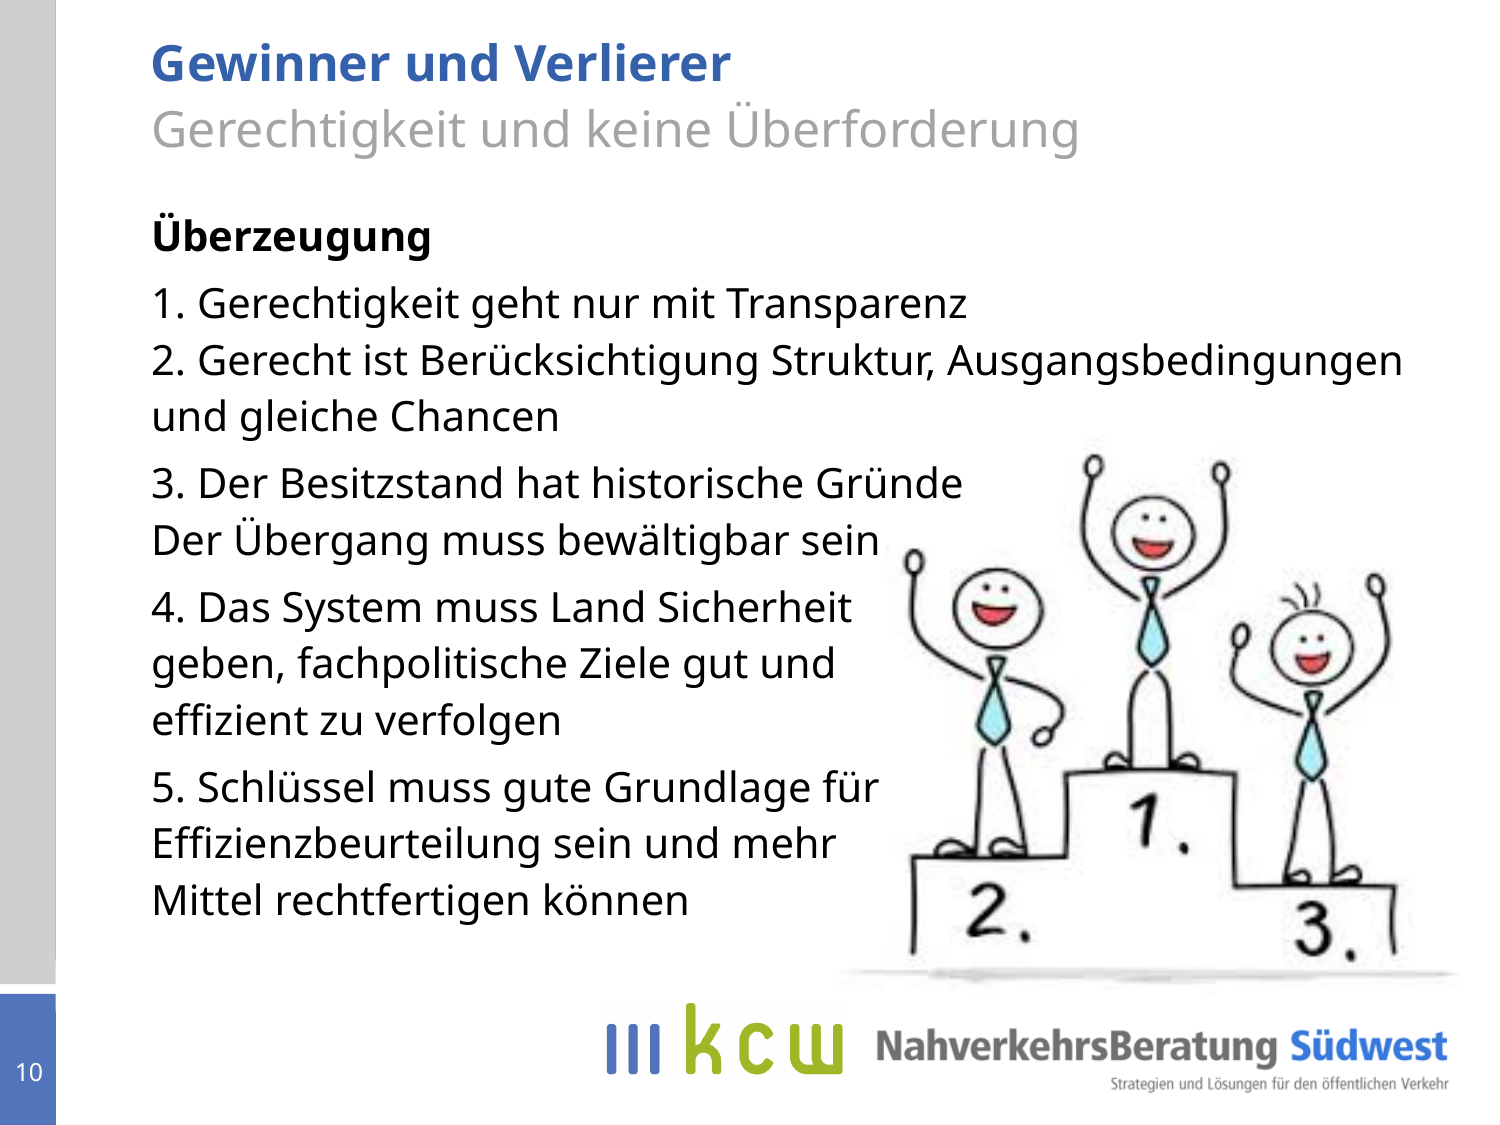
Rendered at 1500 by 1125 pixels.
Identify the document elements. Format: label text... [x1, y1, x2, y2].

list Gerechtigkeit und keine Überforderung [136, 97, 1424, 158]
picture [601, 1028, 848, 1076]
picture [870, 1020, 1453, 1098]
list Überzeugung 1. Gerechtigkeit geht nur mit Transparenz 2. Gerecht ist Berücksichtigung Struktur, Ausgangsbedingungen und gleiche Chancen 3. Der Besitzstand hat historische Gründe Der Übergang muss bewältigbar sein 4. Das System muss Land Sicherheit geben, fachpolitische Ziele gut und effizient zu verfolgen 5. Schlüssel muss gute Grundlage für Effizienzbeurteilung sein und mehr Mittel rechtfertigen können [135, 195, 1424, 1028]
picture [818, 414, 1482, 996]
title Gewinner und Verlierer [136, 23, 1423, 92]
